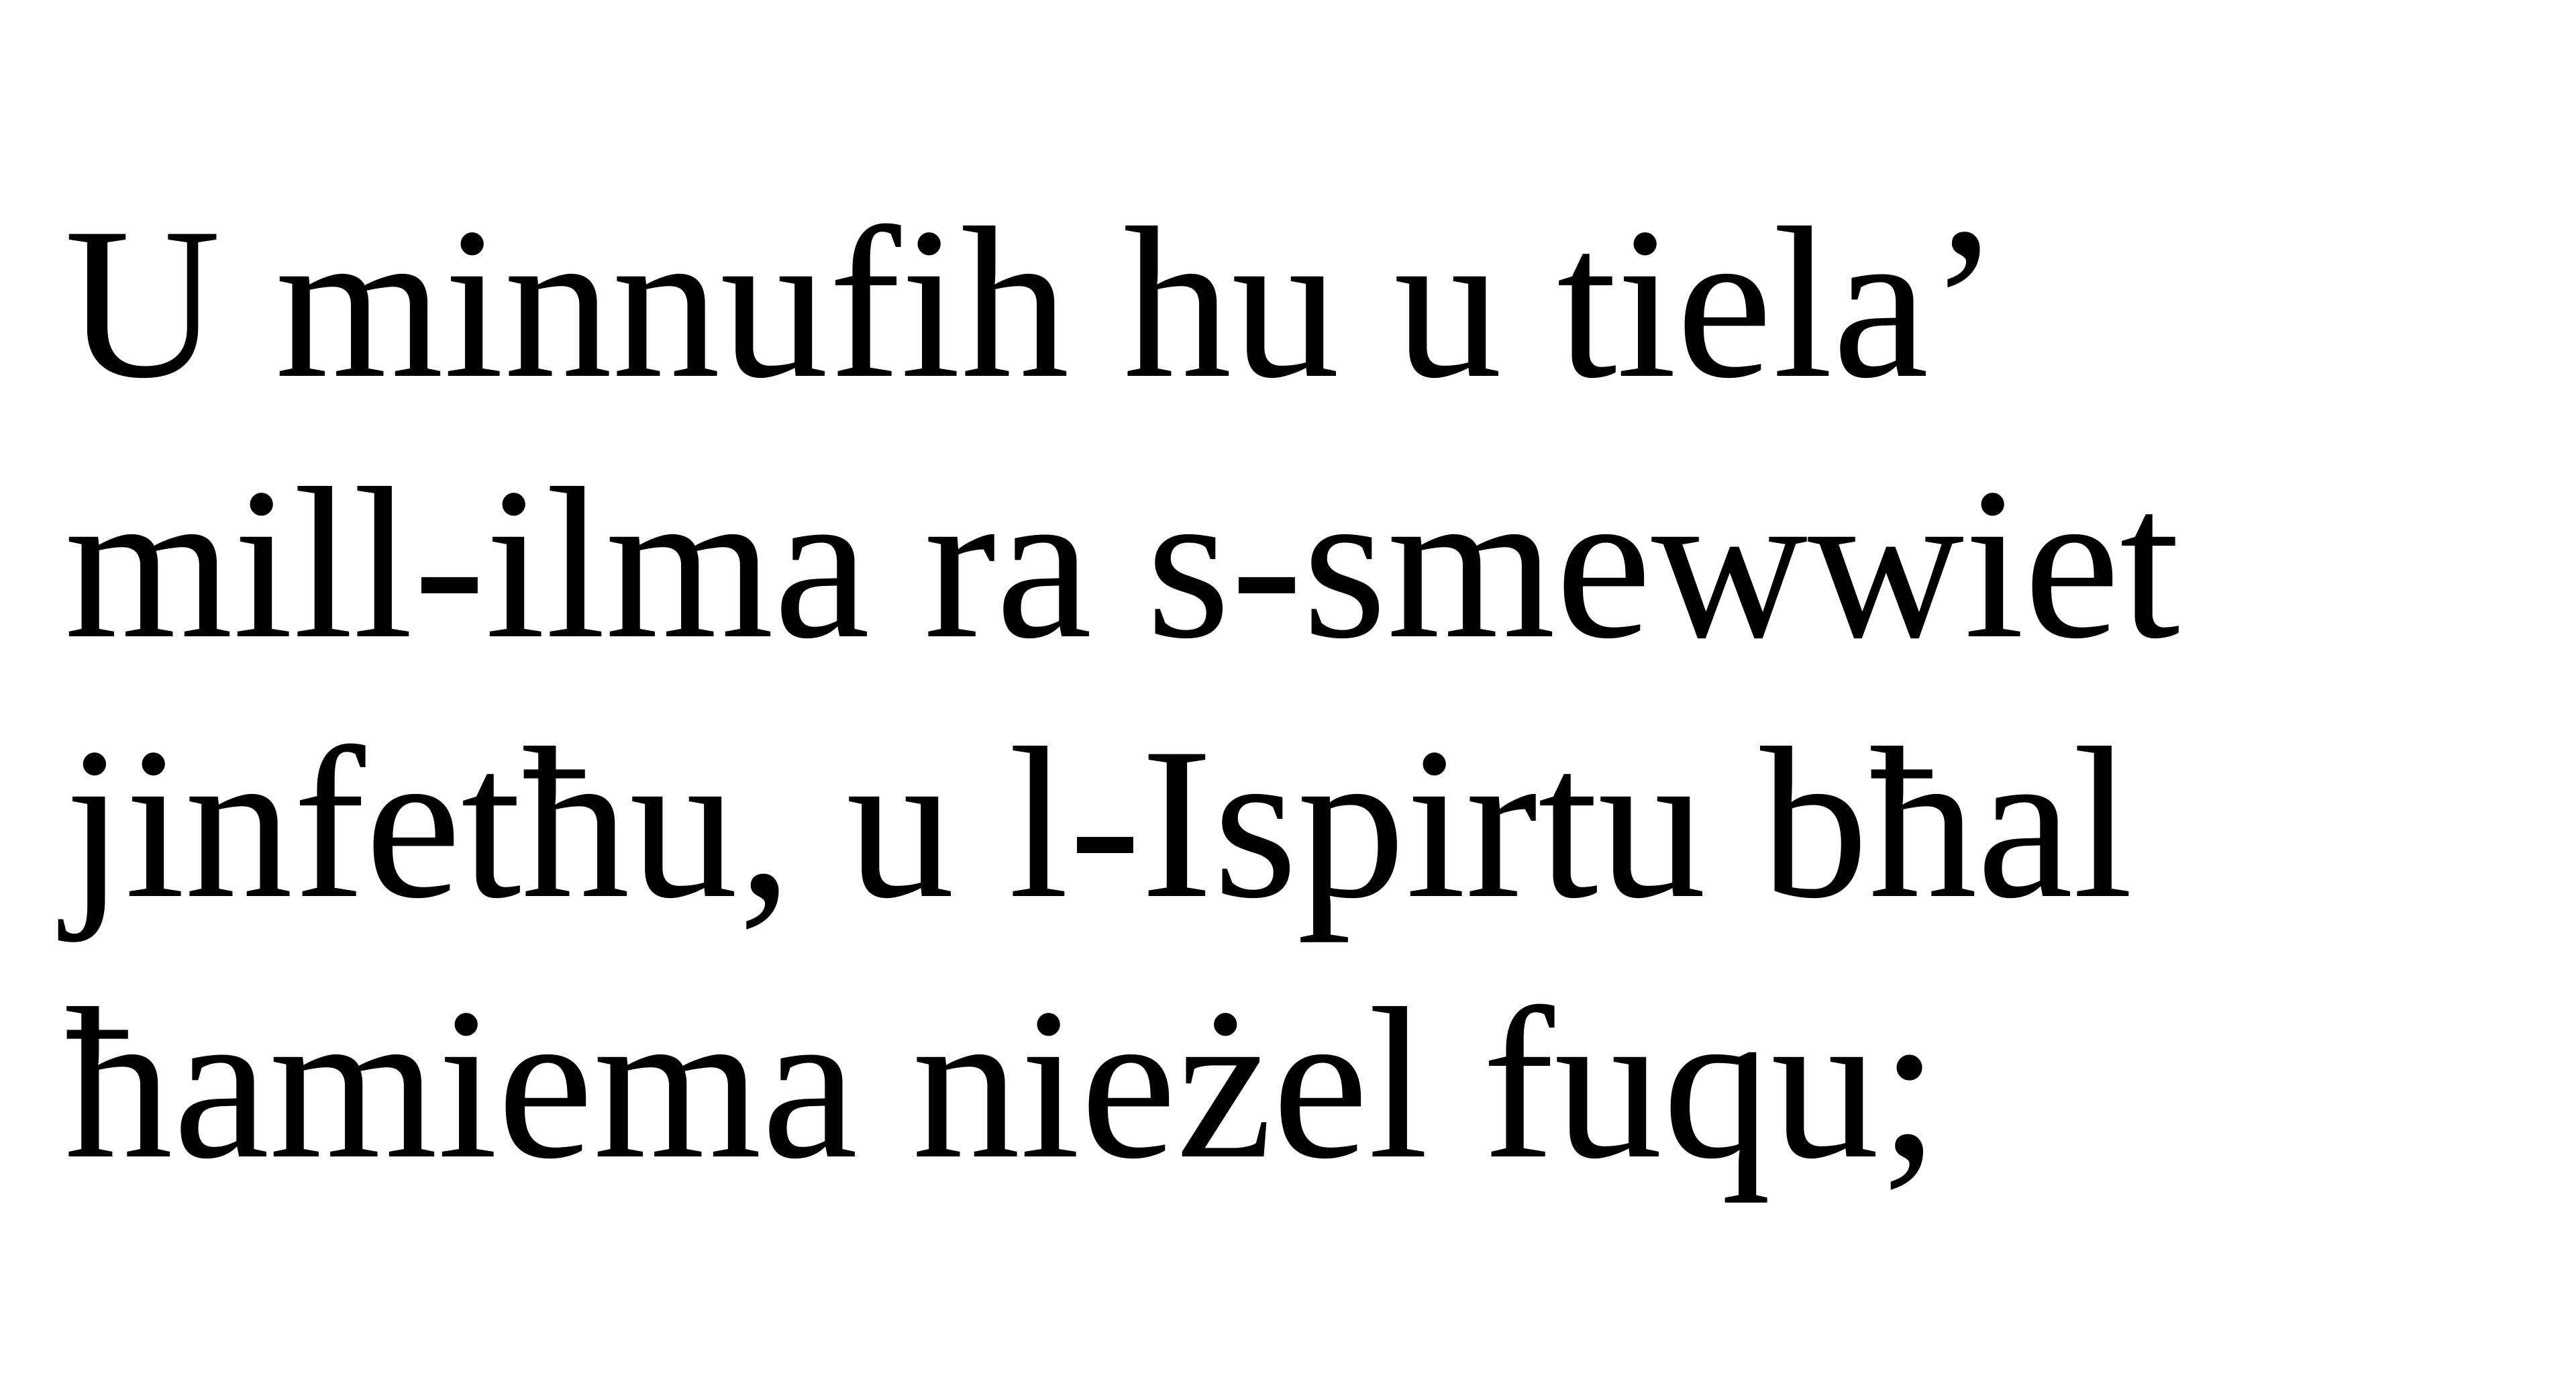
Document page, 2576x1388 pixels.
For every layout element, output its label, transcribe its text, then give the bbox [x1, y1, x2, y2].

list U minnufih hu u tiela’ mill-ilma ra s-smewwiet jinfetħu, u l-Ispirtu bħal ħamiema nieżel fuqu; [42, 148, 2534, 1240]
